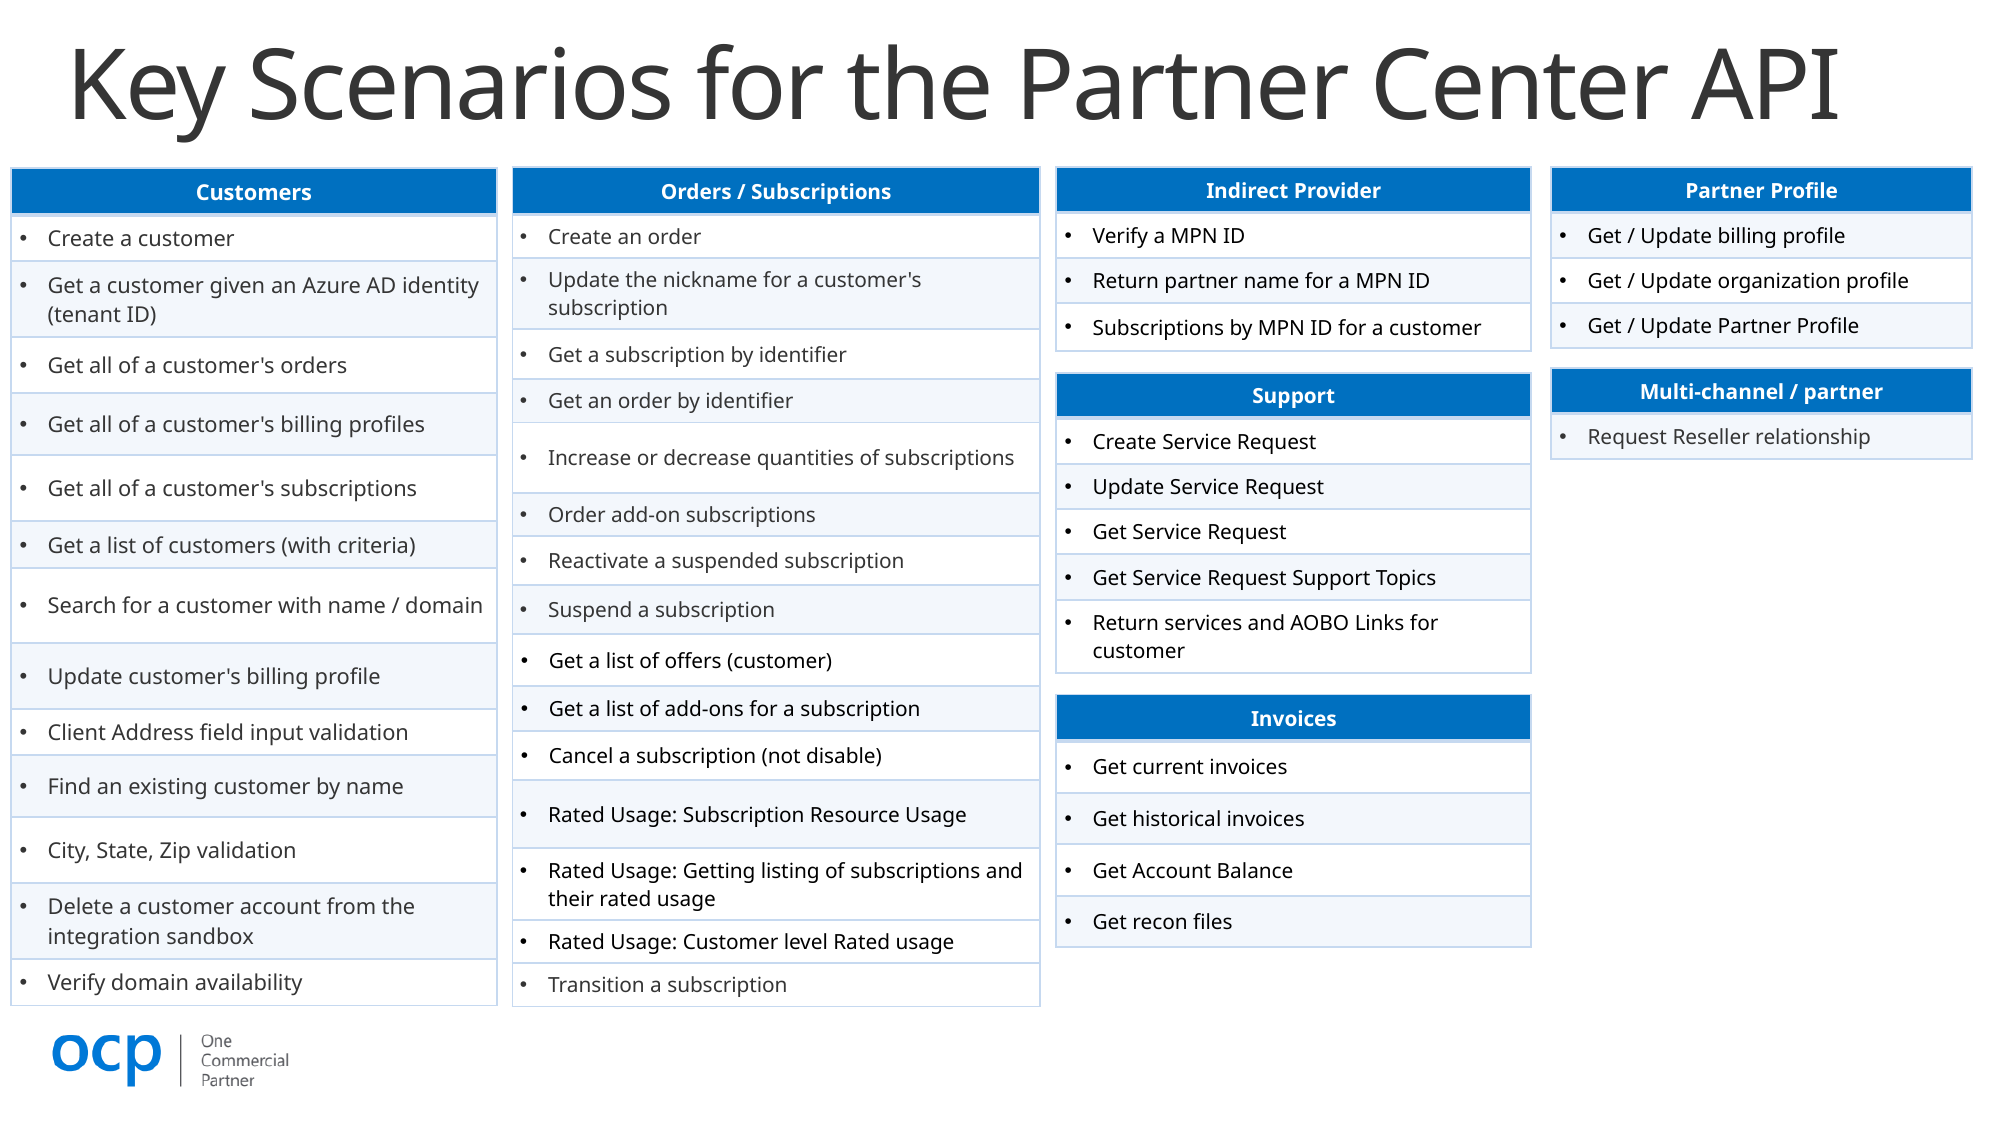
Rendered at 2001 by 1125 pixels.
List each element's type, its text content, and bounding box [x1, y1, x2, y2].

table_cell Increase or decrease quantities of subscriptions [513, 423, 1039, 492]
table_cell Get all of a customer's orders [12, 338, 496, 392]
table_cell Rated Usage: Subscription Resource Usage [513, 781, 1039, 847]
table_cell Create Service Request [1057, 420, 1530, 463]
table_cell Verify domain availability [12, 960, 496, 1005]
table_cell Return services and AOBO Links for customer [1057, 601, 1530, 672]
table_cell Get recon files [1057, 897, 1530, 946]
table_cell Client Address field input validation [12, 710, 496, 754]
table_cell Return partner name for a MPN ID [1057, 259, 1530, 302]
table_header Customers [12, 169, 496, 213]
table_cell Get all of a customer's subscriptions [12, 456, 496, 520]
table_cell Get / Update organization profile [1552, 259, 1971, 302]
table_cell Get / Update billing profile [1552, 214, 1971, 257]
table_cell Verify a MPN ID [1057, 214, 1530, 257]
table_cell Update customer's billing profile [12, 644, 496, 708]
table_cell Create an order [513, 216, 1039, 257]
table_cell Update the nickname for a customer's subscription [513, 259, 1039, 328]
table_cell Update Service Request [1057, 465, 1530, 508]
table_cell Get an order by identifier [513, 380, 1039, 422]
table_header Invoices [1057, 695, 1530, 739]
table_header Partner Profile [1552, 168, 1971, 211]
table_cell Get all of a customer's billing profiles [12, 394, 496, 454]
table_cell Get a list of customers (with criteria) [12, 522, 496, 567]
table_cell Subscriptions by MPN ID for a customer [1057, 304, 1530, 350]
table_cell Search for a customer with name / domain [12, 569, 496, 642]
table_cell Suspend a subscription [513, 586, 1039, 633]
table_cell Request Reseller relationship [1552, 415, 1971, 458]
table_cell Get current invoices [1057, 743, 1530, 792]
table_cell Get Service Request Support Topics [1057, 555, 1530, 599]
table_header Orders / Subscriptions [513, 168, 1039, 213]
table_cell Rated Usage: Getting listing of subscriptions and their rated usage [513, 849, 1039, 919]
table_cell Get a list of offers (customer) [513, 635, 1039, 685]
table_cell Reactivate a suspended subscription [513, 537, 1039, 584]
table_cell Get / Update Partner Profile [1552, 304, 1971, 347]
table_cell Create a customer [12, 217, 496, 260]
table_cell Transition a subscription [513, 964, 1039, 1006]
table_cell City, State, Zip validation [12, 818, 496, 882]
table_header Multi-channel / partner [1552, 369, 1971, 412]
table_cell Find an existing customer by name [12, 756, 496, 816]
table_header Support [1057, 374, 1530, 416]
title Key Scenarios for the Partner Center API [42, 19, 1955, 168]
table_cell Rated Usage: Customer level Rated usage [513, 921, 1039, 962]
table_cell Get Service Request [1057, 510, 1530, 553]
table_cell Get historical invoices [1057, 794, 1530, 843]
table_header Indirect Provider [1057, 168, 1530, 211]
table_cell Order add-on subscriptions [513, 494, 1039, 535]
table_cell Get a subscription by identifier [513, 330, 1039, 378]
table_cell Delete a customer account from the integration sandbox [12, 884, 496, 958]
table_cell Get Account Balance [1057, 845, 1530, 895]
table_cell Get a customer given an Azure AD identity (tenant ID) [12, 262, 496, 336]
table_cell Cancel a subscription (not disable) [513, 732, 1039, 779]
table_cell Get a list of add-ons for a subscription [513, 687, 1039, 730]
